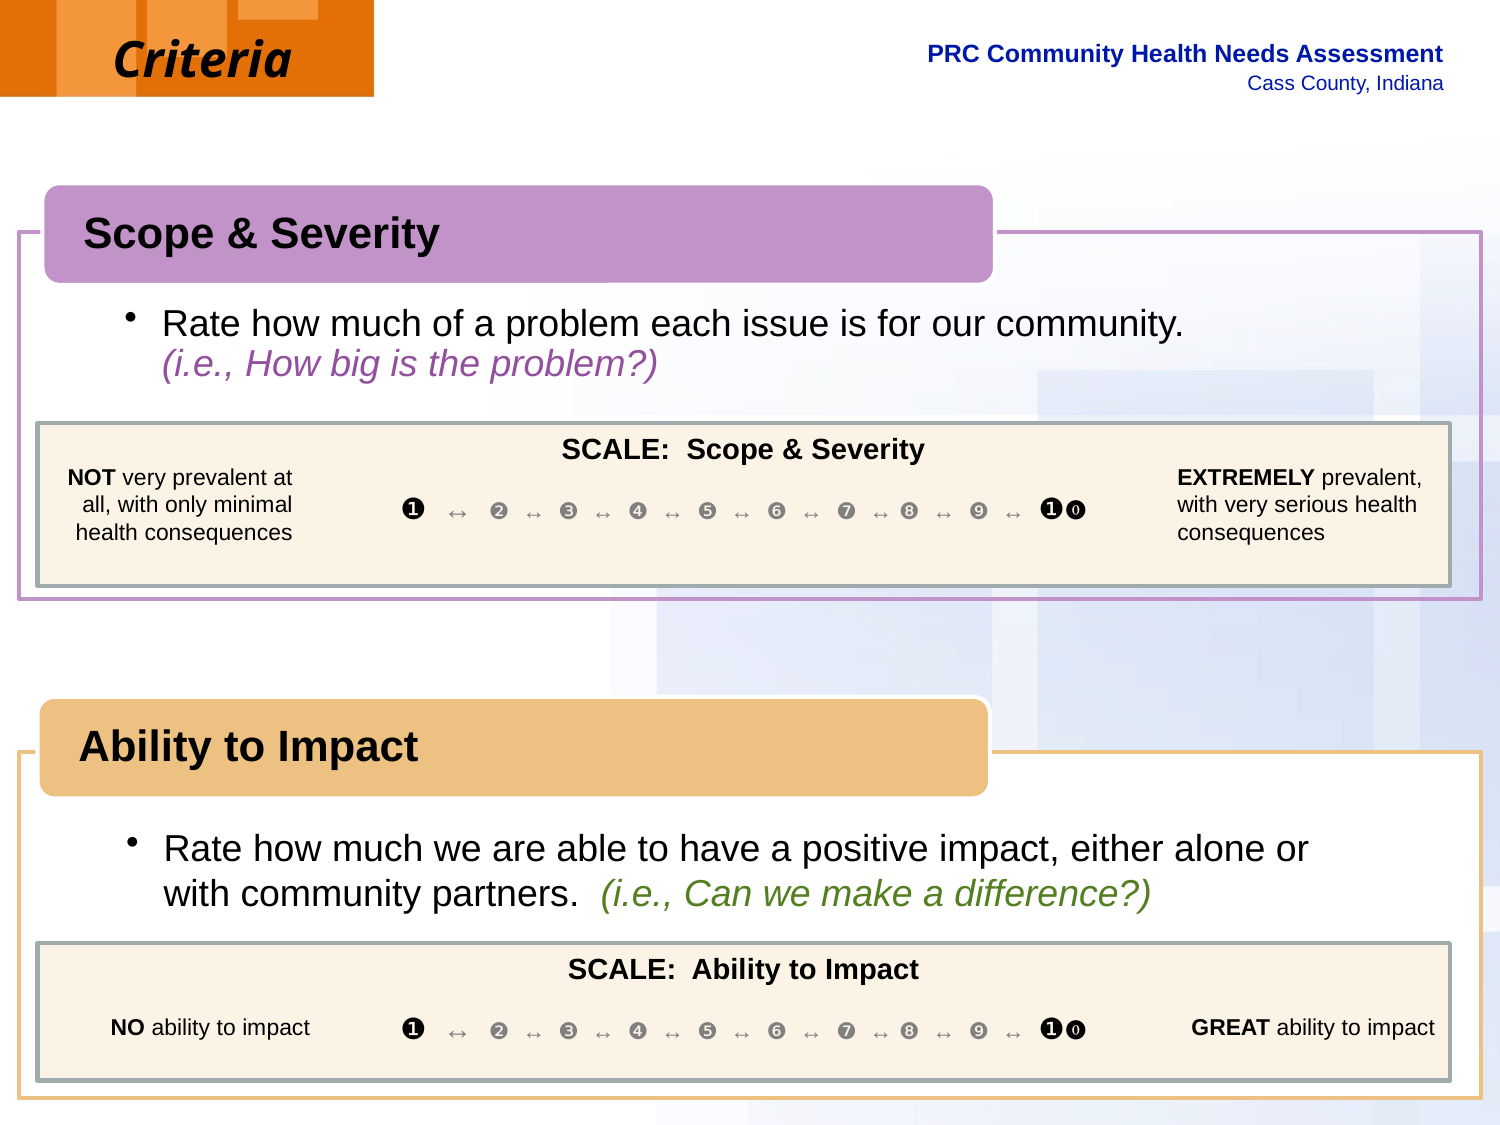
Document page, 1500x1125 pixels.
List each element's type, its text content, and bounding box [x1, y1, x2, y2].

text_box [24, 942, 1463, 1083]
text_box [18, 751, 1483, 1099]
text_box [24, 422, 1463, 586]
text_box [42, 182, 996, 286]
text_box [18, 231, 1482, 600]
picture [0, 0, 1500, 1125]
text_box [37, 696, 991, 799]
text_box Criteria [97, 20, 308, 96]
